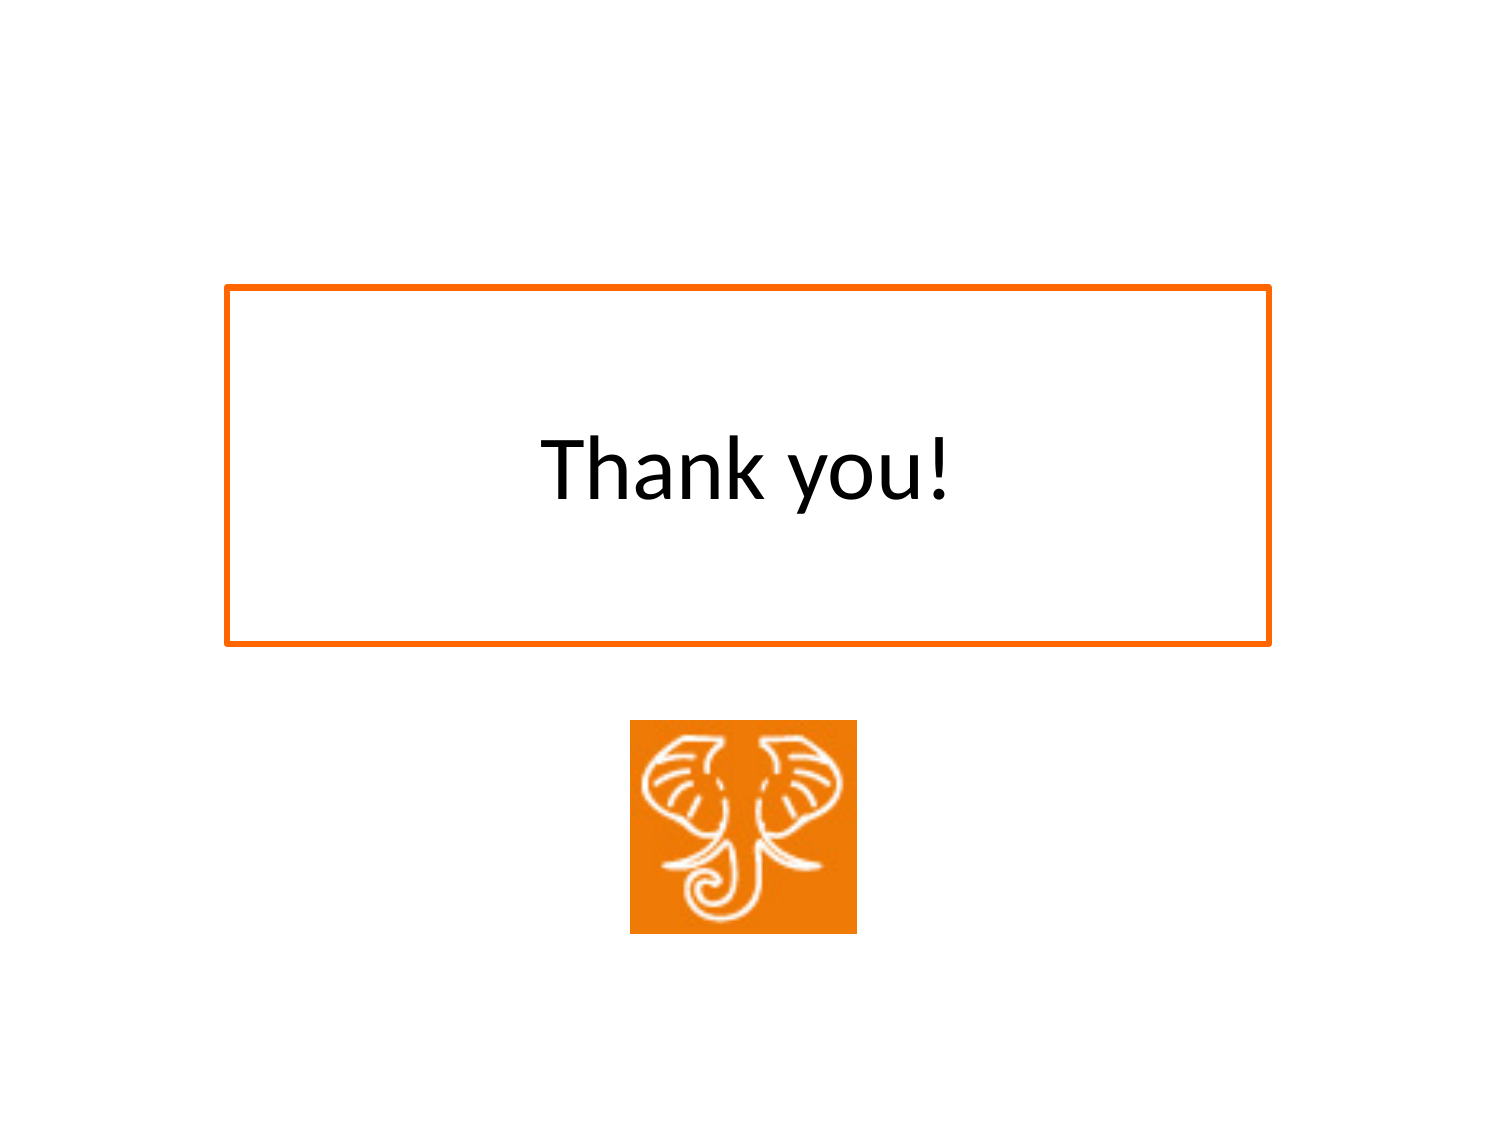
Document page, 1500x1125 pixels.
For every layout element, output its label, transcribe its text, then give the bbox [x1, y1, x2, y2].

title Thank you! [285, 329, 1210, 596]
picture [630, 720, 857, 934]
